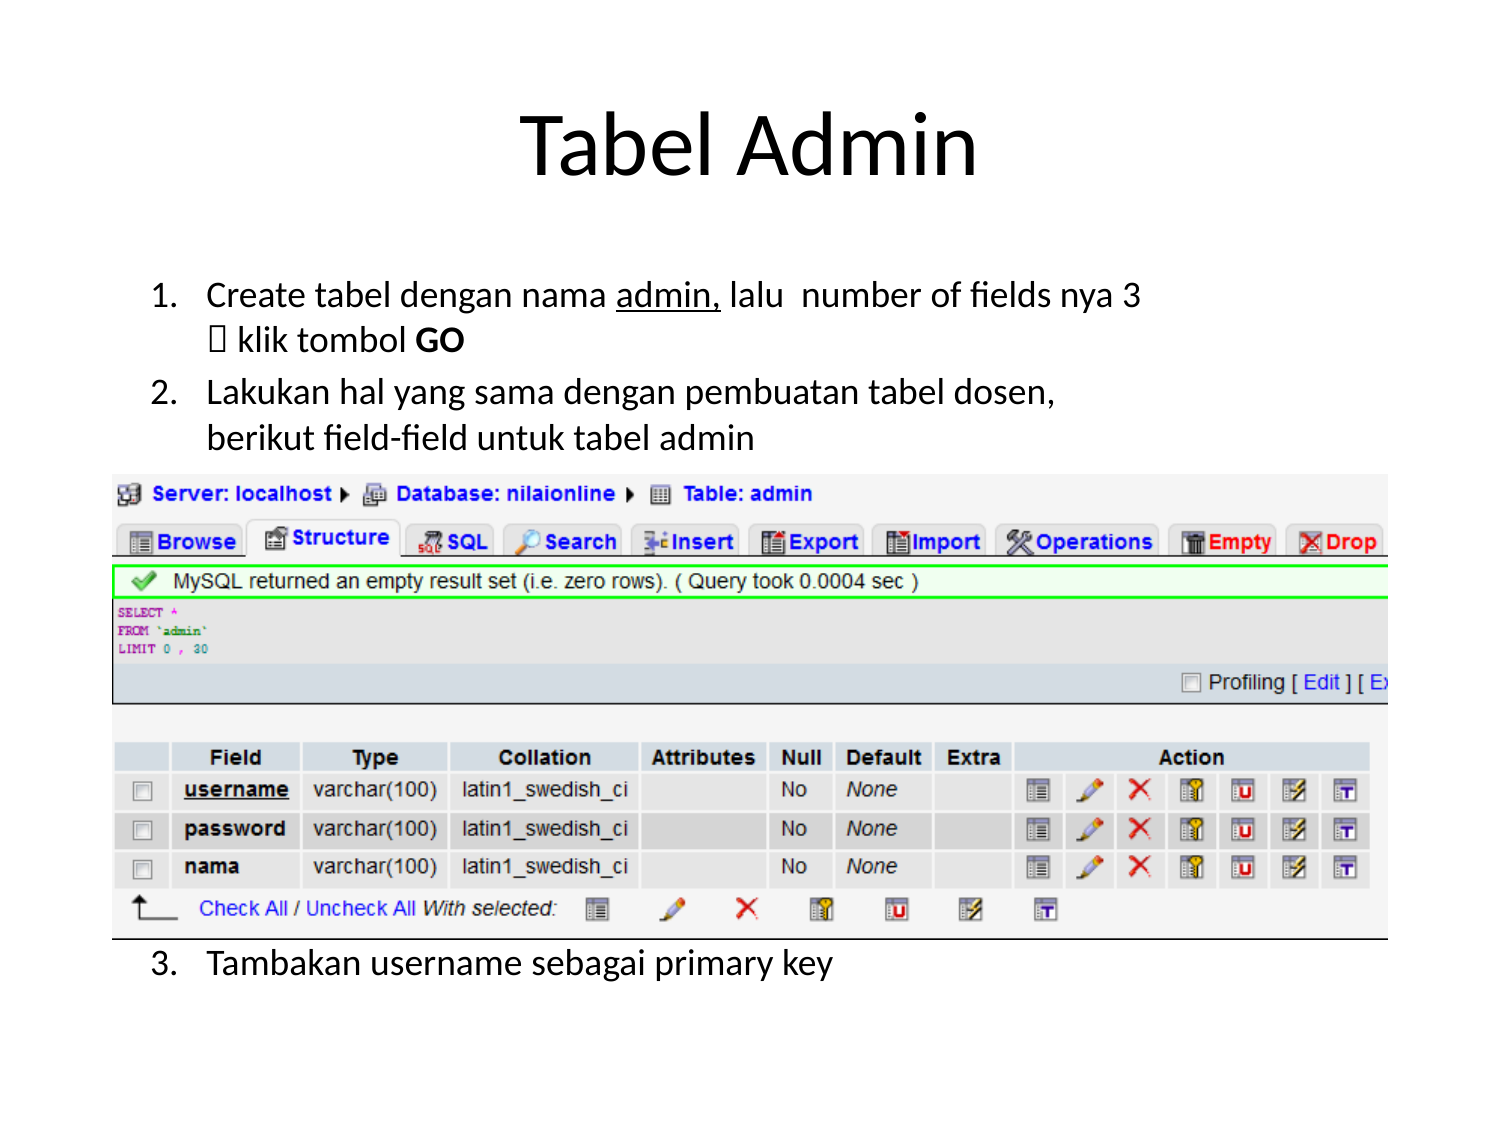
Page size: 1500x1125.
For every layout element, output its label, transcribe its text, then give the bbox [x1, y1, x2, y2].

text_box Create tabel dengan nama admin, lalu number of fields nya 3  klik tombol GO Lakukan hal yang sama dengan pembuatan tabel dosen, berikut field-field untuk tabel admin Tambakan username sebagai primary key [135, 948, 1175, 1100]
title Tabel Admin [75, 45, 1425, 233]
text_box Create tabel dengan nama admin, lalu number of fields nya 3  klik tombol GO Lakukan hal yang sama dengan pembuatan tabel dosen, berikut field-field untuk tabel admin Tambakan username sebagai primary key [135, 262, 1175, 473]
picture [112, 474, 1388, 941]
